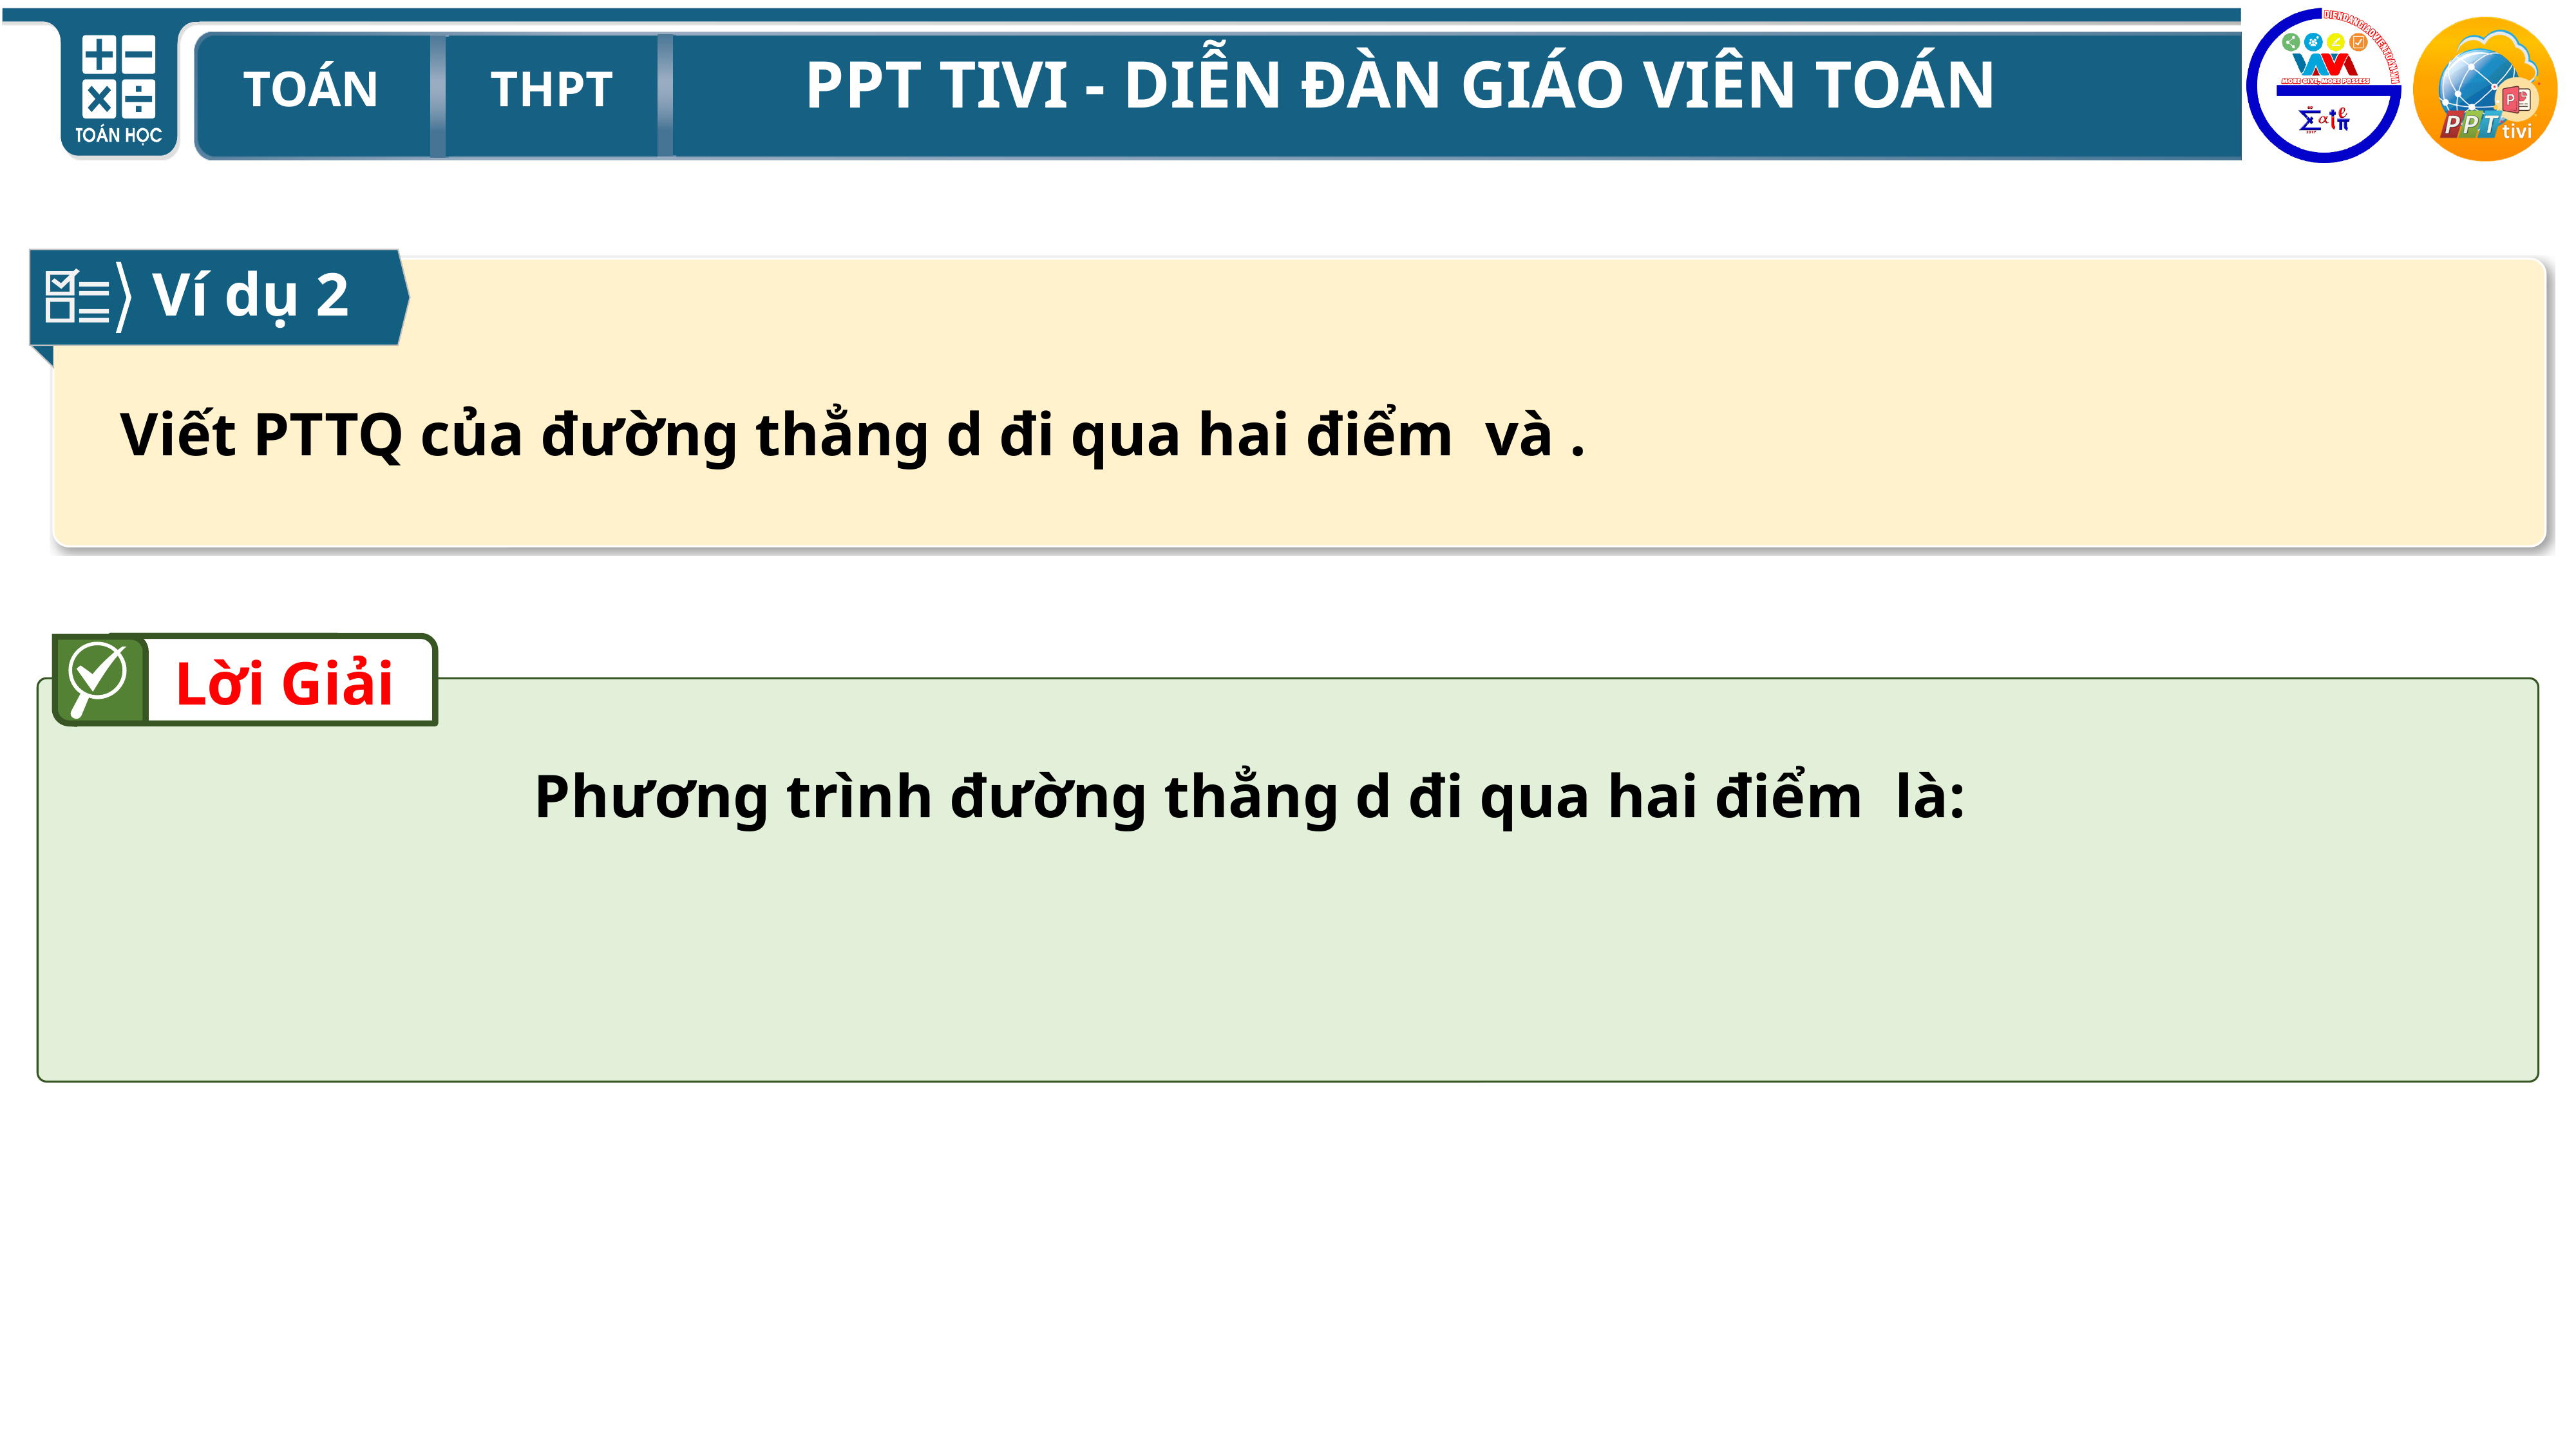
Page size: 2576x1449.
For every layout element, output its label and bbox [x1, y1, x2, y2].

picture [2246, 8, 2401, 163]
text_box [55, 636, 435, 724]
text_box [52, 258, 2546, 547]
text_box [29, 249, 410, 368]
picture [2, 22, 2242, 160]
text_box [37, 677, 2539, 1083]
picture [2412, 16, 2558, 162]
